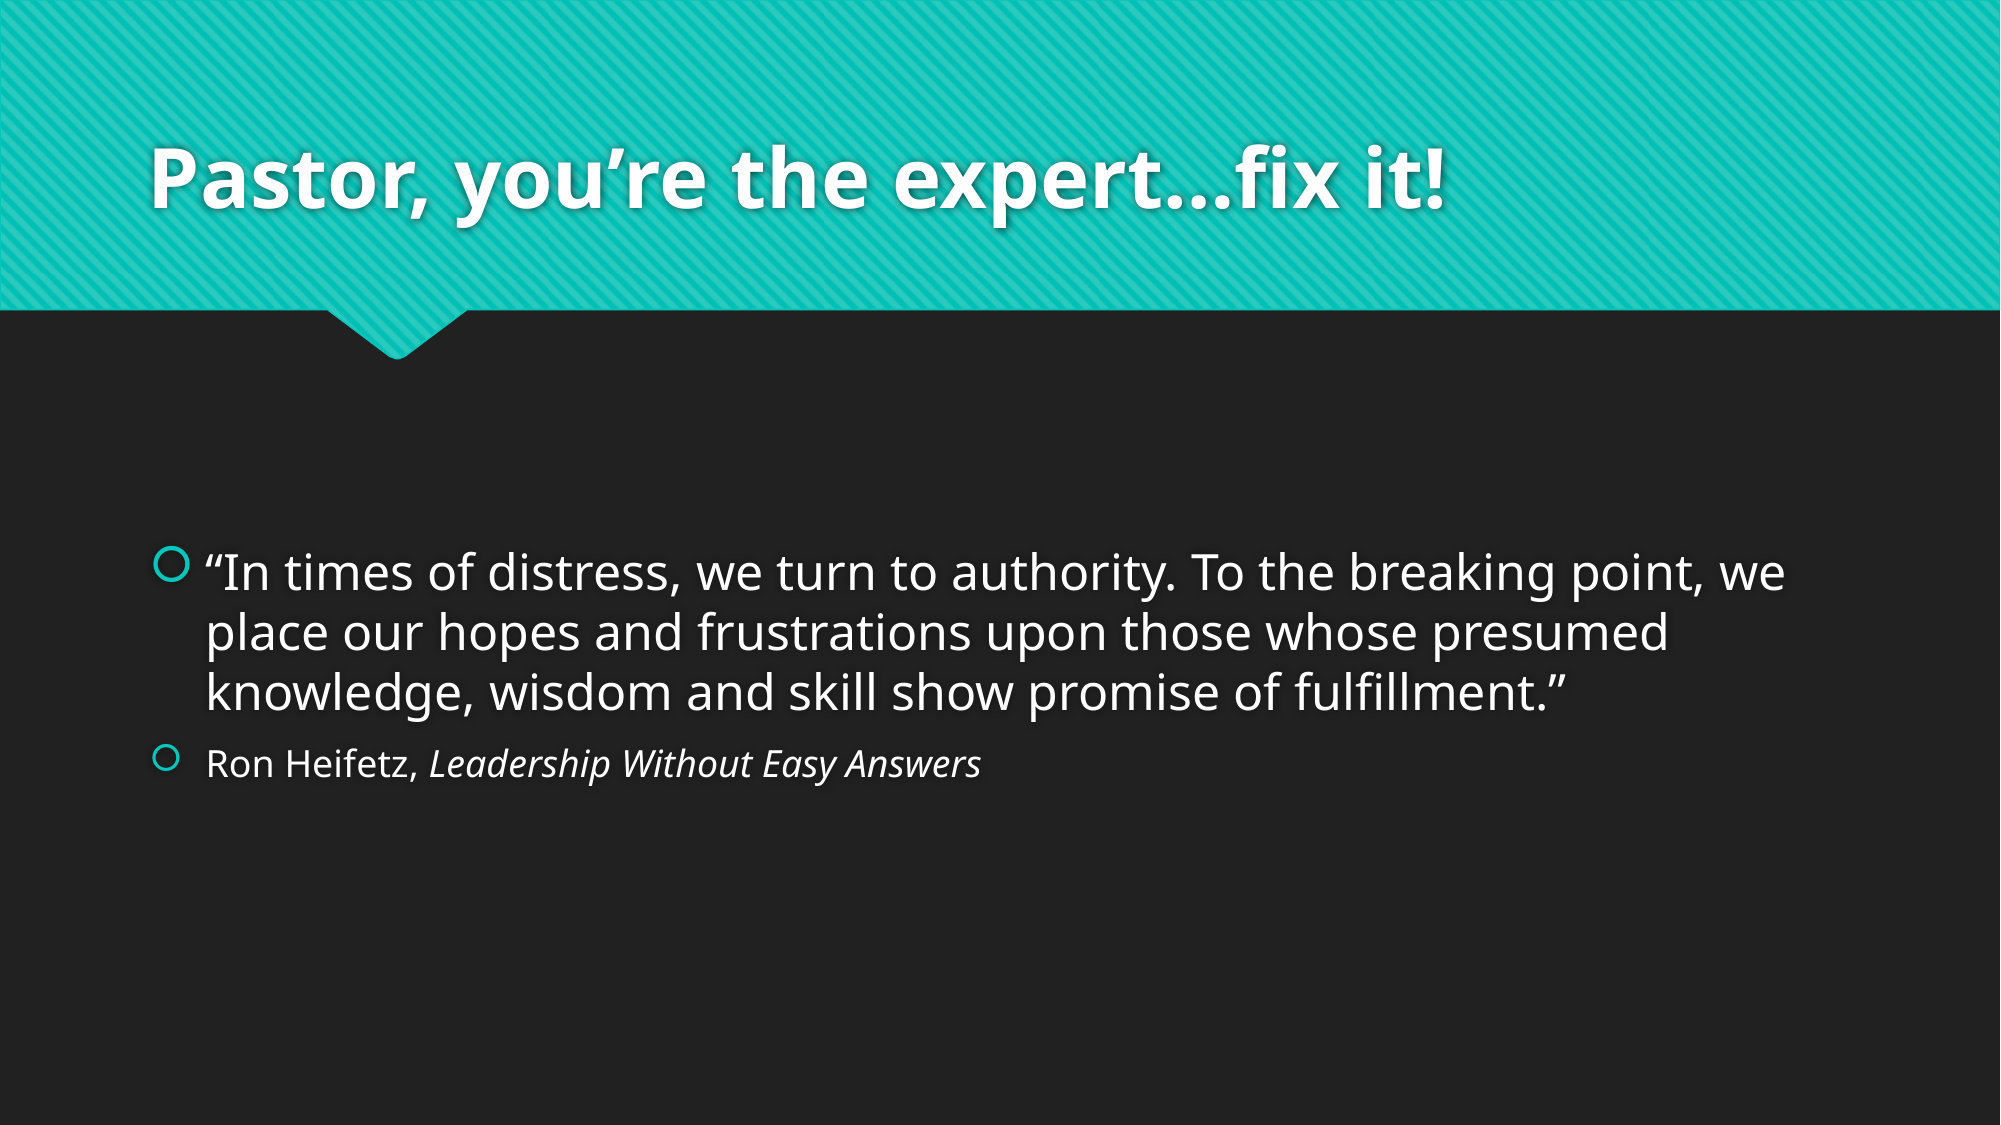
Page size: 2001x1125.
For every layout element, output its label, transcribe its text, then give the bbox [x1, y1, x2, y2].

title Pastor, you’re the expert…fix it! [132, 73, 1868, 233]
list “In times of distress, we turn to authority. To the breaking point, we place our hopes and frustrations upon those whose presumed knowledge, wisdom and skill show promise of fulfillment.” Ron Heifetz, Leadership Without Easy Answers [134, 364, 1866, 962]
